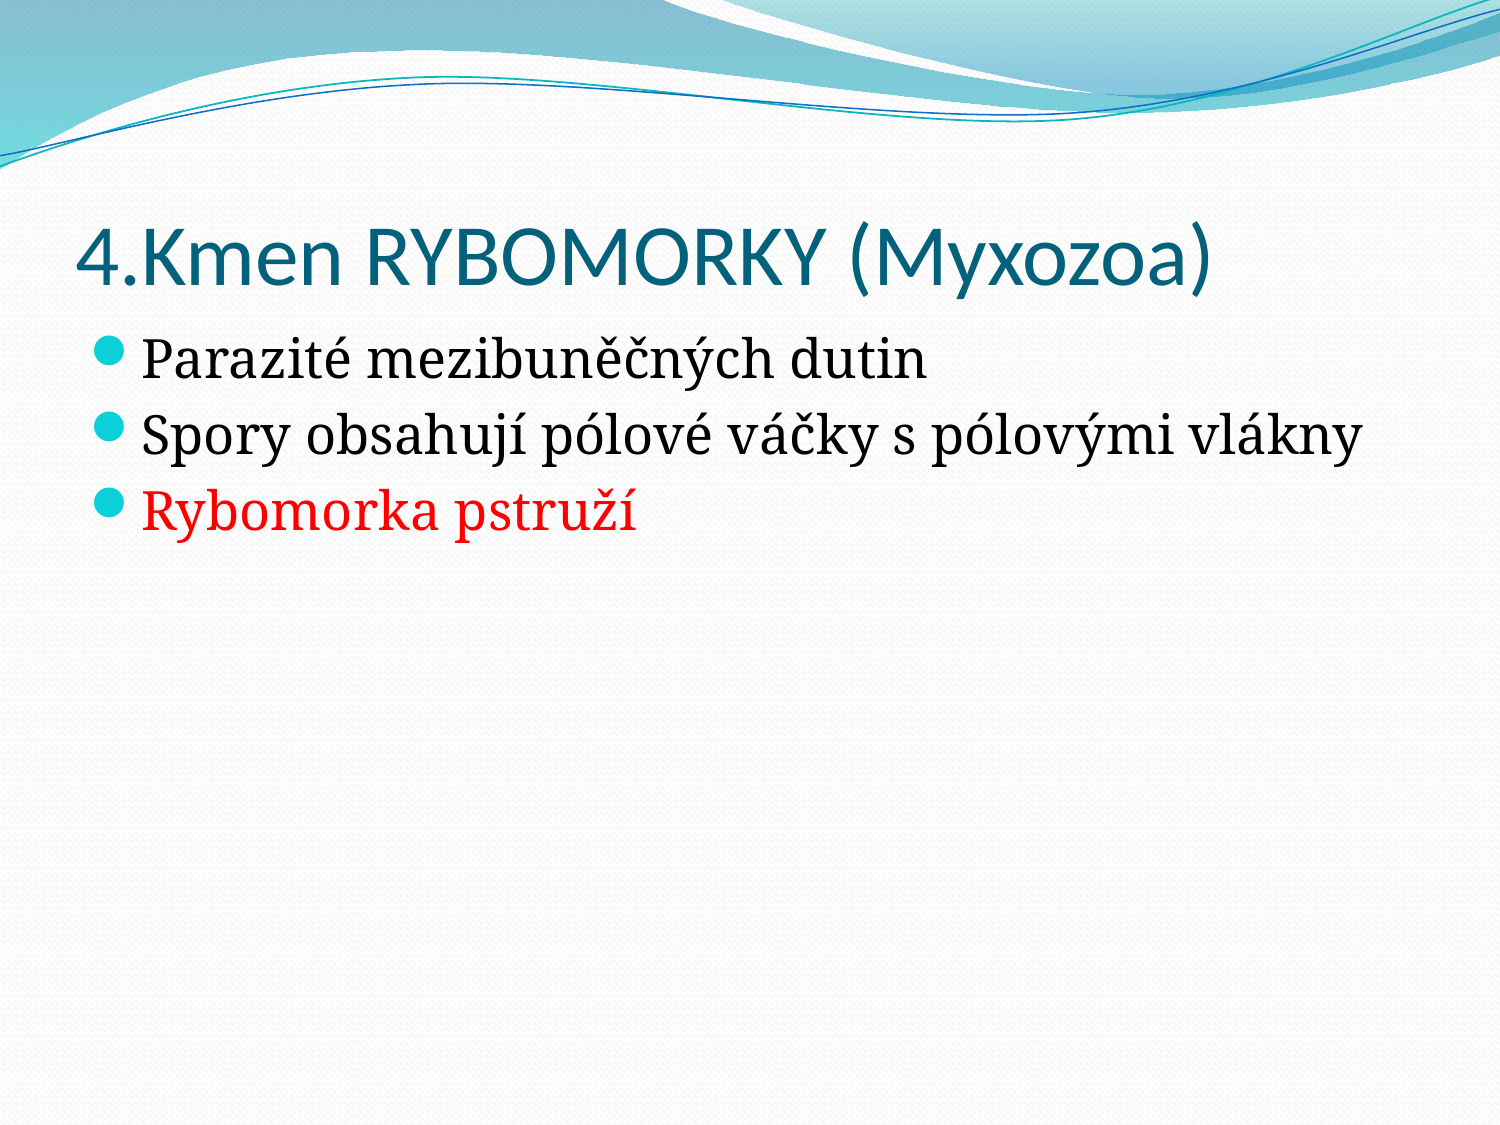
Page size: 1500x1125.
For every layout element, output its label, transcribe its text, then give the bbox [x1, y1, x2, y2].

list Parazité mezibuněčných dutin Spory obsahují pólové váčky s pólovými vlákny Rybomorka pstruží [75, 317, 1425, 1038]
title 4.Kmen RYBOMORKY (Myxozoa) [75, 115, 1425, 303]
